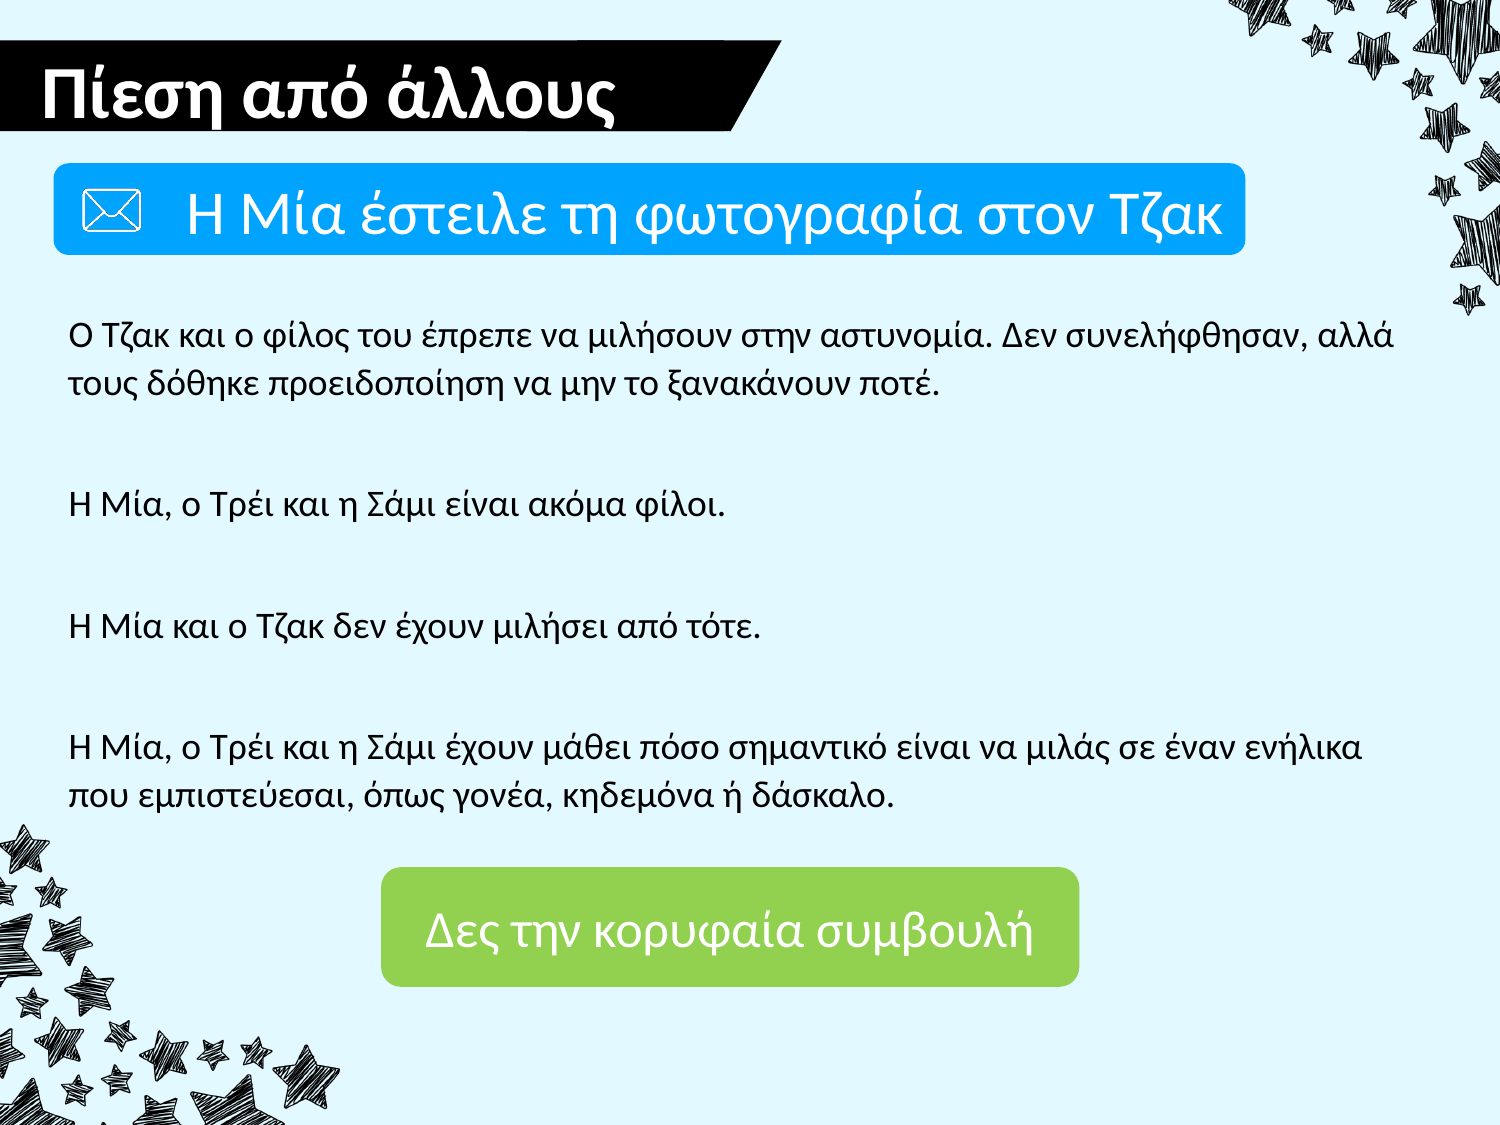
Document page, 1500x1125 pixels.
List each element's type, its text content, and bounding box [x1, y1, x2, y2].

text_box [0, 29, 913, 139]
text_box Η Μία έστειλε τη φωτογραφία στον Τζακ [53, 163, 1246, 255]
text_box Δες την κορυφαία συμβουλή [381, 867, 1080, 987]
text_box Ο Τζακ και ο φίλος του έπρεπε να μιλήσουν στην αστυνομία. Δεν συνελήφθησαν, αλλά τους δόθηκε προειδοποίηση να μην το ξανακάνουν ποτέ. Η Μία, ο Τρέι και η Σάμι είναι ακόμα φίλοι. Η Μία και ο Τζακ δεν έχουν μιλήσει από τότε. Η Μία, ο Τρέι και η Σάμι έχουν μάθει πόσο σημαντικό είναι να μιλάς σε έναν ενήλικα που εμπιστεύεσαι, όπως γονέα, κηδεμόνα ή δάσκαλο. [53, 299, 1429, 823]
picture [1228, 0, 1500, 331]
picture [69, 167, 154, 253]
picture [0, 824, 340, 1125]
